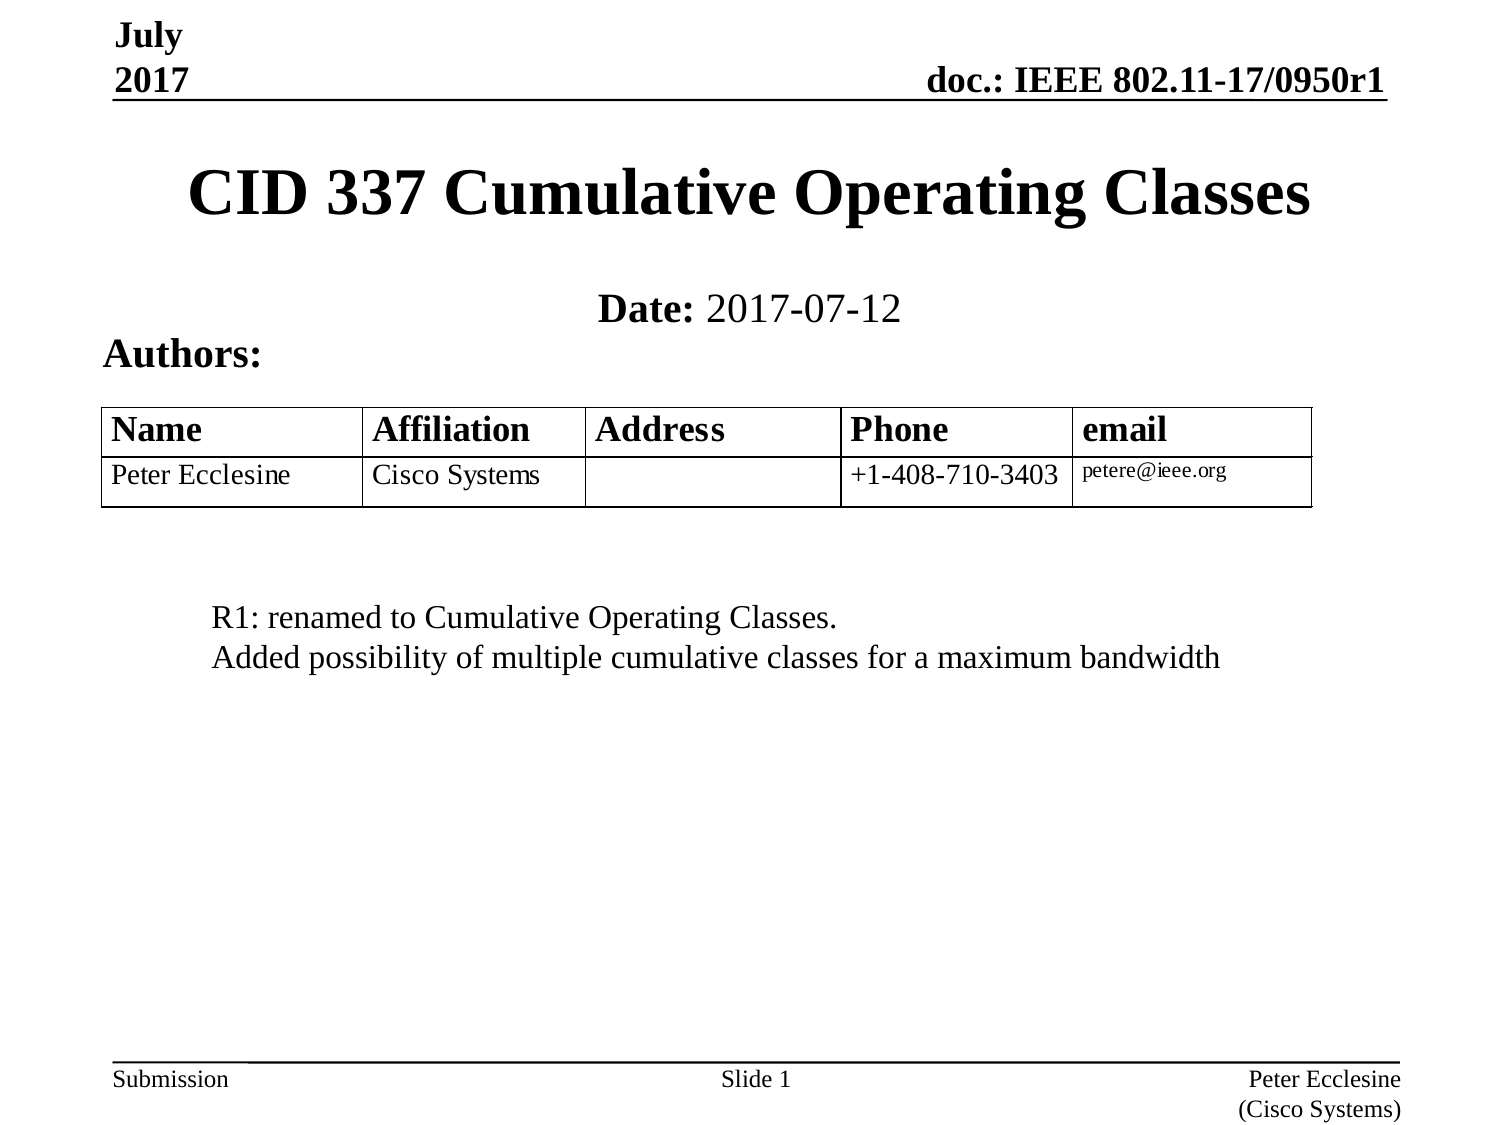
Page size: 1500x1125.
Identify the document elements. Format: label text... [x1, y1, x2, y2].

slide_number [114, 54, 265, 101]
list Date: 2017-07-12 [112, 279, 1388, 343]
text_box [87, 406, 1332, 816]
text_box Authors: [87, 318, 325, 381]
title CID 337 Cumulative Operating Classes [112, 112, 1388, 263]
footer Peter Ecclesine (Cisco Systems) [1181, 1061, 1402, 1093]
slide_number Slide 1 [712, 1061, 800, 1093]
